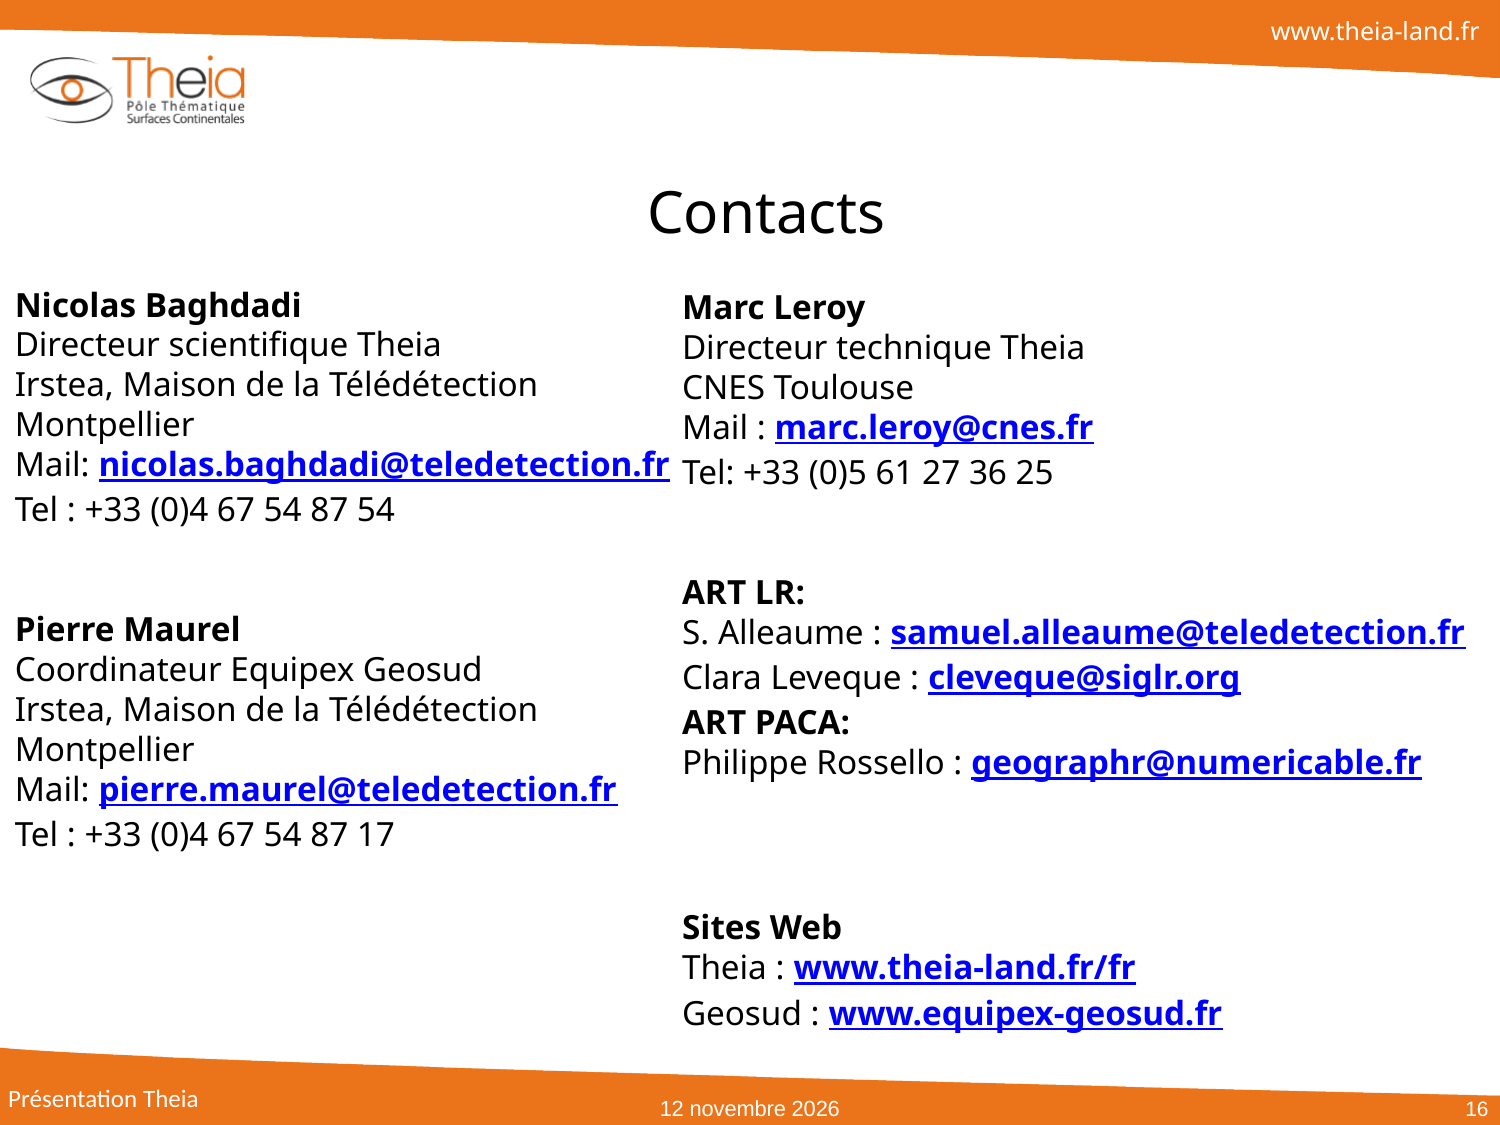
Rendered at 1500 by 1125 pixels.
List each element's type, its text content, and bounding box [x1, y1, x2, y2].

text_box Marc Leroy Directeur technique Theia CNES Toulouse Mail : marc.leroy@cnes.fr Tel: +33 (0)5 61 27 36 25 ART LR: S. Alleaume : samuel.alleaume@teledetection.fr Clara Leveque : cleveque@siglr.org ART PACA: Philippe Rossello : geographr@numericable.fr Sites Web Theia : www.theia-land.fr/fr Geosud : www.equipex-geosud.fr [667, 278, 1500, 799]
text_box Nicolas Baghdadi Directeur scientifique Theia Irstea, Maison de la Télédétection Montpellier Mail: nicolas.baghdadi@teledetection.fr Tel : +33 (0)4 67 54 87 54 Pierre Maurel Coordinateur Equipex Geosud Irstea, Maison de la Télédétection Montpellier Mail: pierre.maurel@teledetection.fr Tel : +33 (0)4 67 54 87 17 [0, 196, 686, 941]
picture [0, 0, 1500, 126]
footer Présentation Theia [0, 1070, 468, 1125]
text_box Contacts [218, 160, 1315, 268]
picture [0, 1048, 1500, 1125]
slide_number 16 [1246, 1086, 1500, 1125]
slide_number novembre 15 [575, 1086, 925, 1125]
